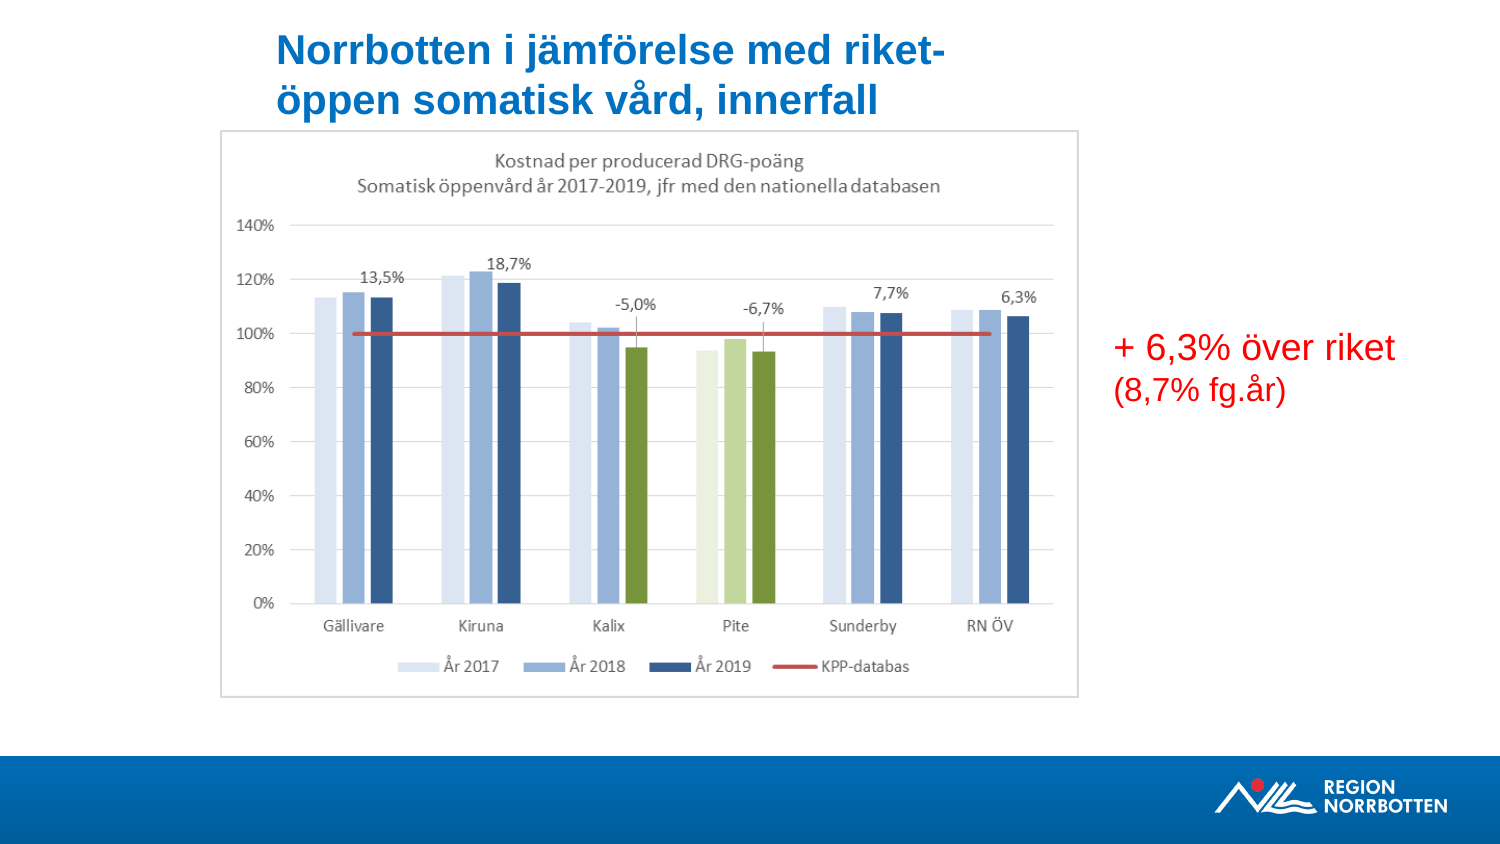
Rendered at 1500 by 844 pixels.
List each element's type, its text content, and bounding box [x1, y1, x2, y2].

title Norrbotten i jämförelse med riket- öppen somatisk vård, innerfall [261, 59, 1242, 131]
picture [0, 756, 1500, 844]
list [219, 129, 1079, 698]
text_box + 6,3% över riket (8,7% fg.år) [1098, 315, 1424, 416]
